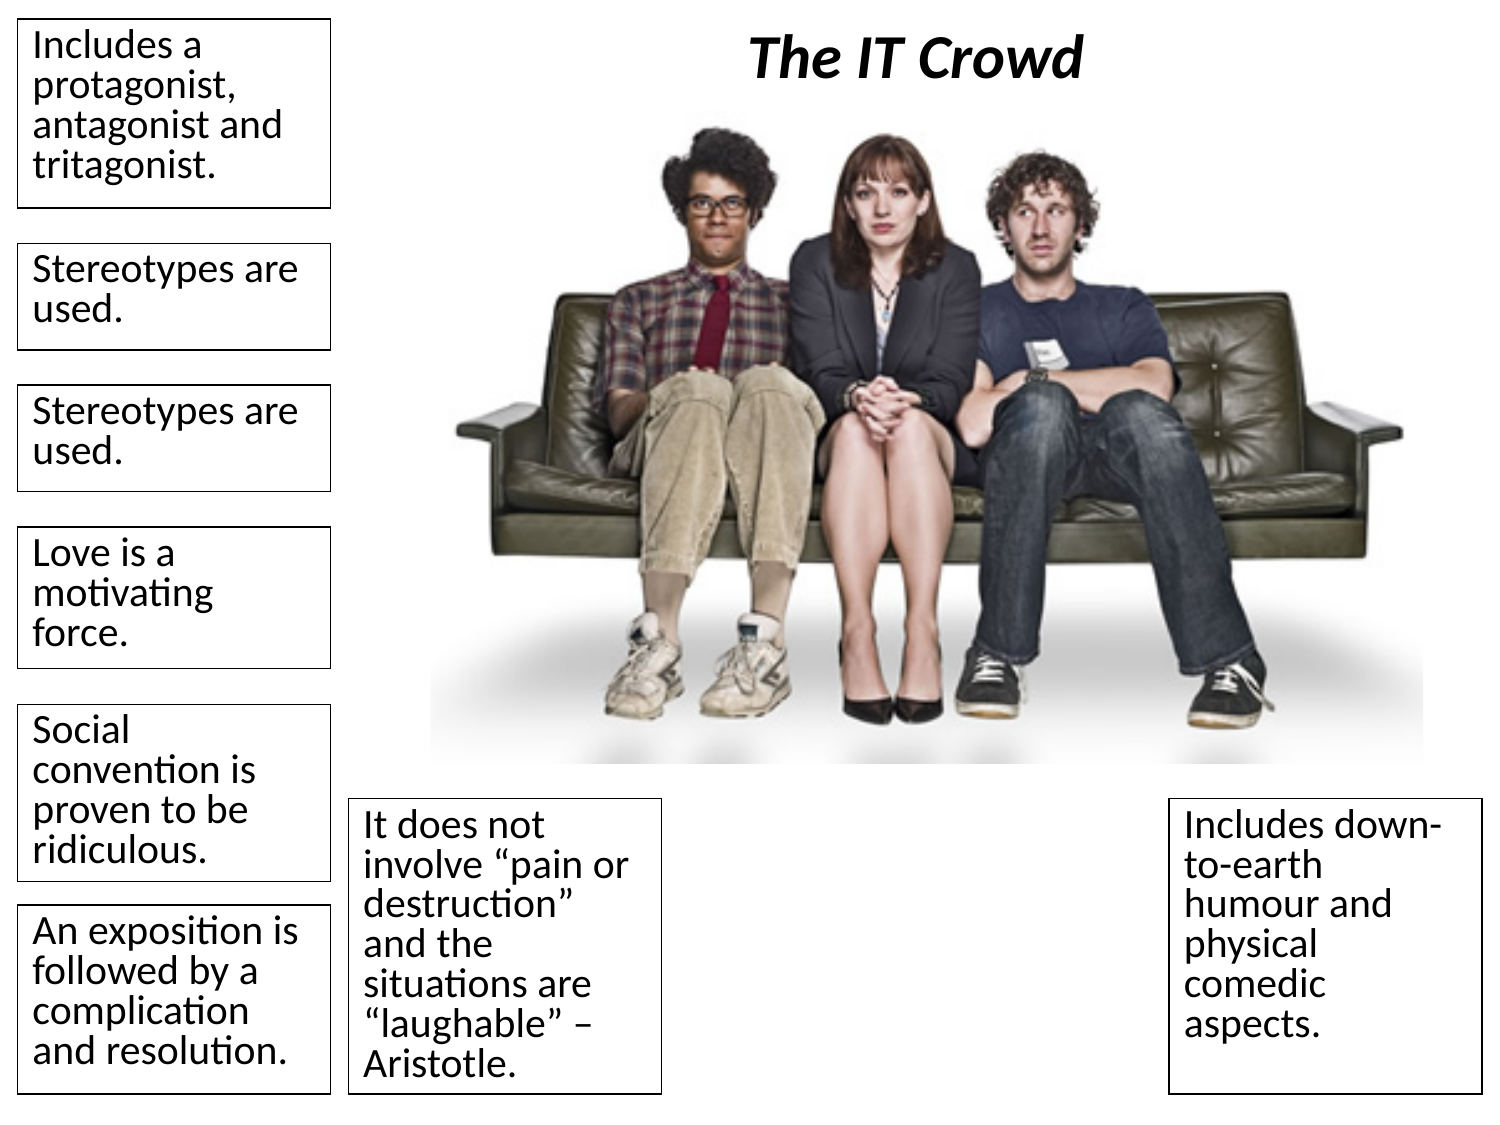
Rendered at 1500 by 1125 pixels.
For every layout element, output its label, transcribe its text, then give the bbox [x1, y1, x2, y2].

text_box Love is a motivating force. [17, 527, 331, 669]
text_box Stereotypes are used. [17, 385, 331, 492]
title The IT Crowd [430, 7, 1402, 91]
text_box It does not involve “pain or destruction” and the situations are “laughable” – Aristotle. [348, 798, 662, 1094]
picture [430, 91, 1424, 764]
text_box An exposition is followed by a complication and resolution. [17, 904, 331, 1094]
text_box Includes a protagonist, antagonist and tritagonist. [17, 19, 331, 208]
text_box Social convention is proven to be ridiculous. [17, 704, 331, 882]
text_box Includes down-to-earth humour and physical comedic aspects. [1169, 798, 1483, 1094]
text_box Stereotypes are used. [17, 243, 331, 350]
